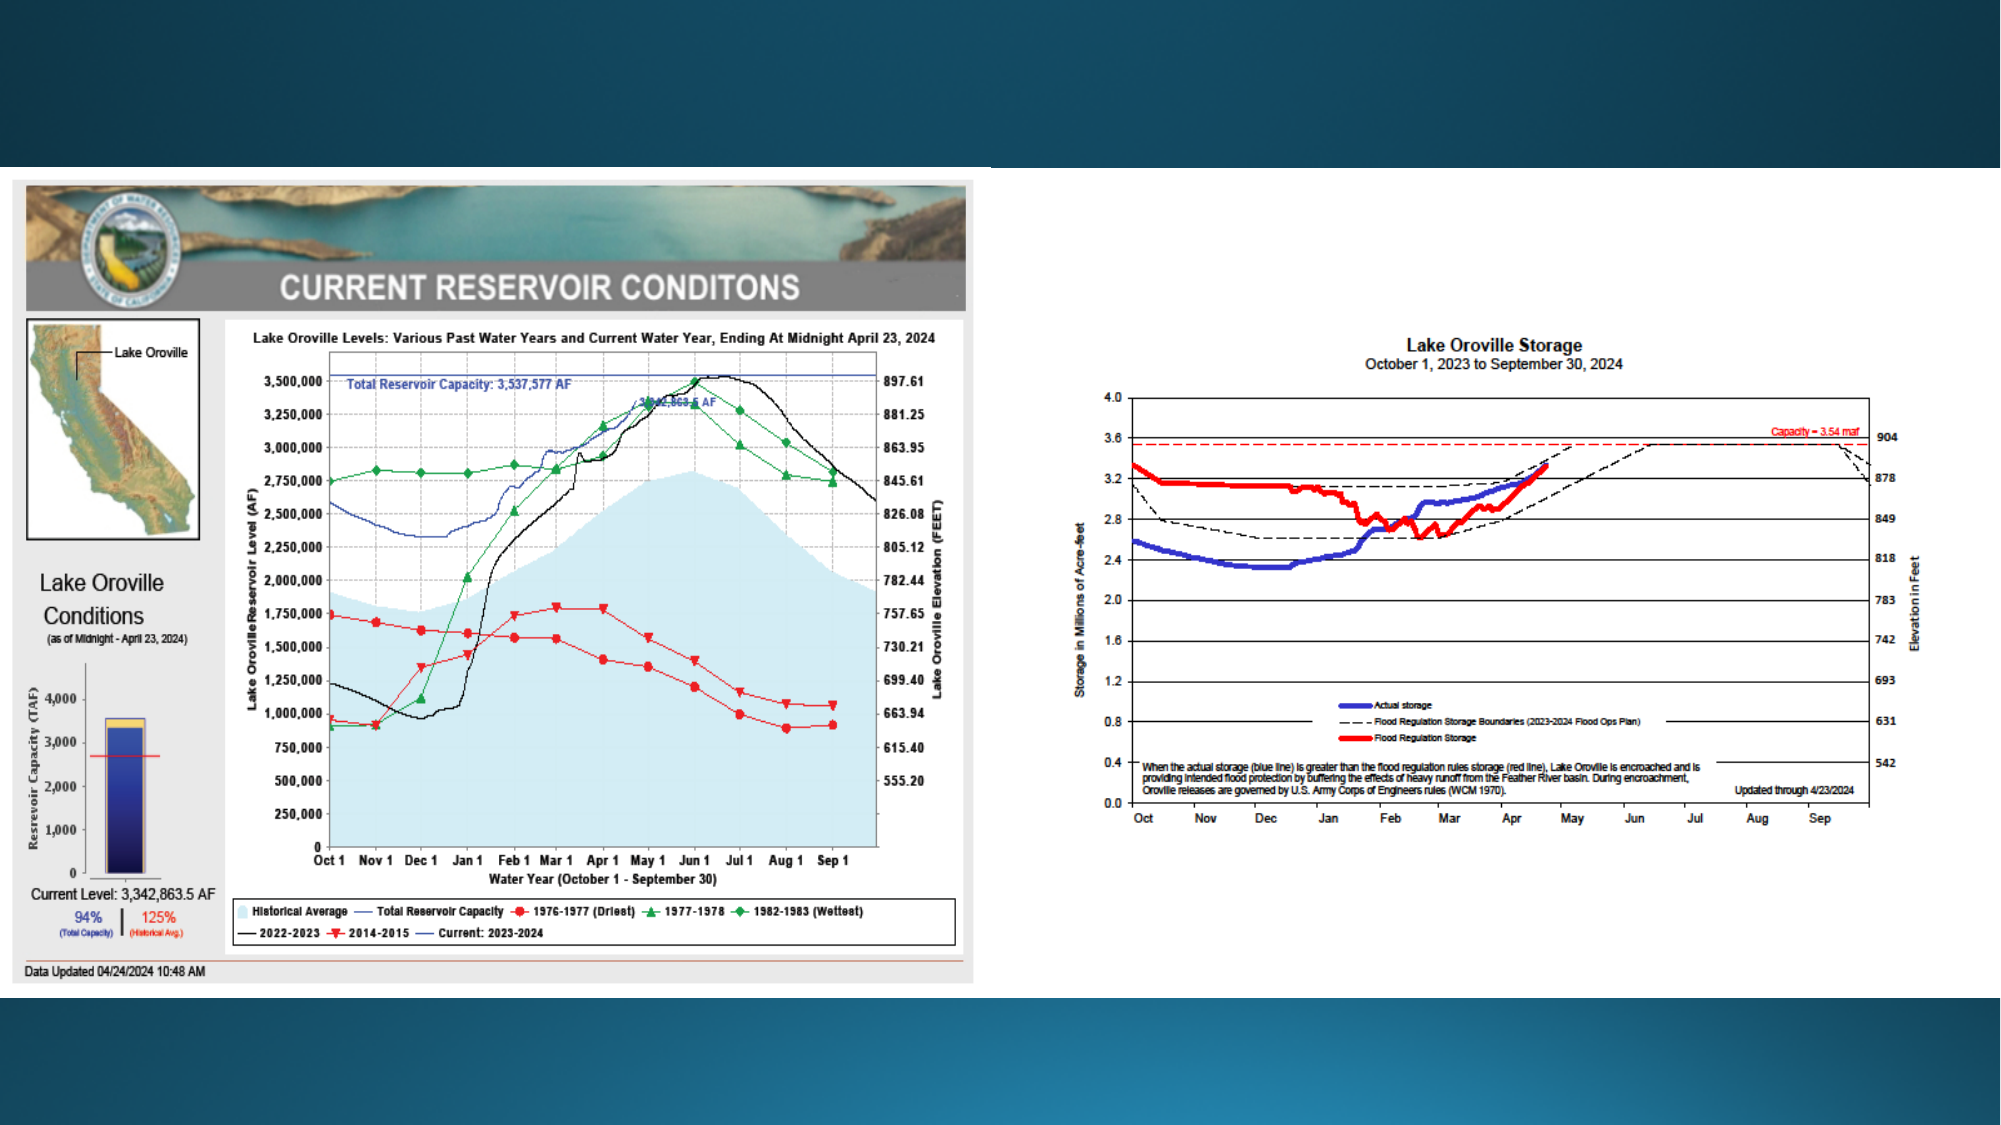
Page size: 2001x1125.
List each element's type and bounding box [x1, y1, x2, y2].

picture [0, 0, 2001, 168]
picture [0, 998, 2001, 1125]
text_box [990, 167, 2000, 998]
text_box [0, 167, 990, 998]
